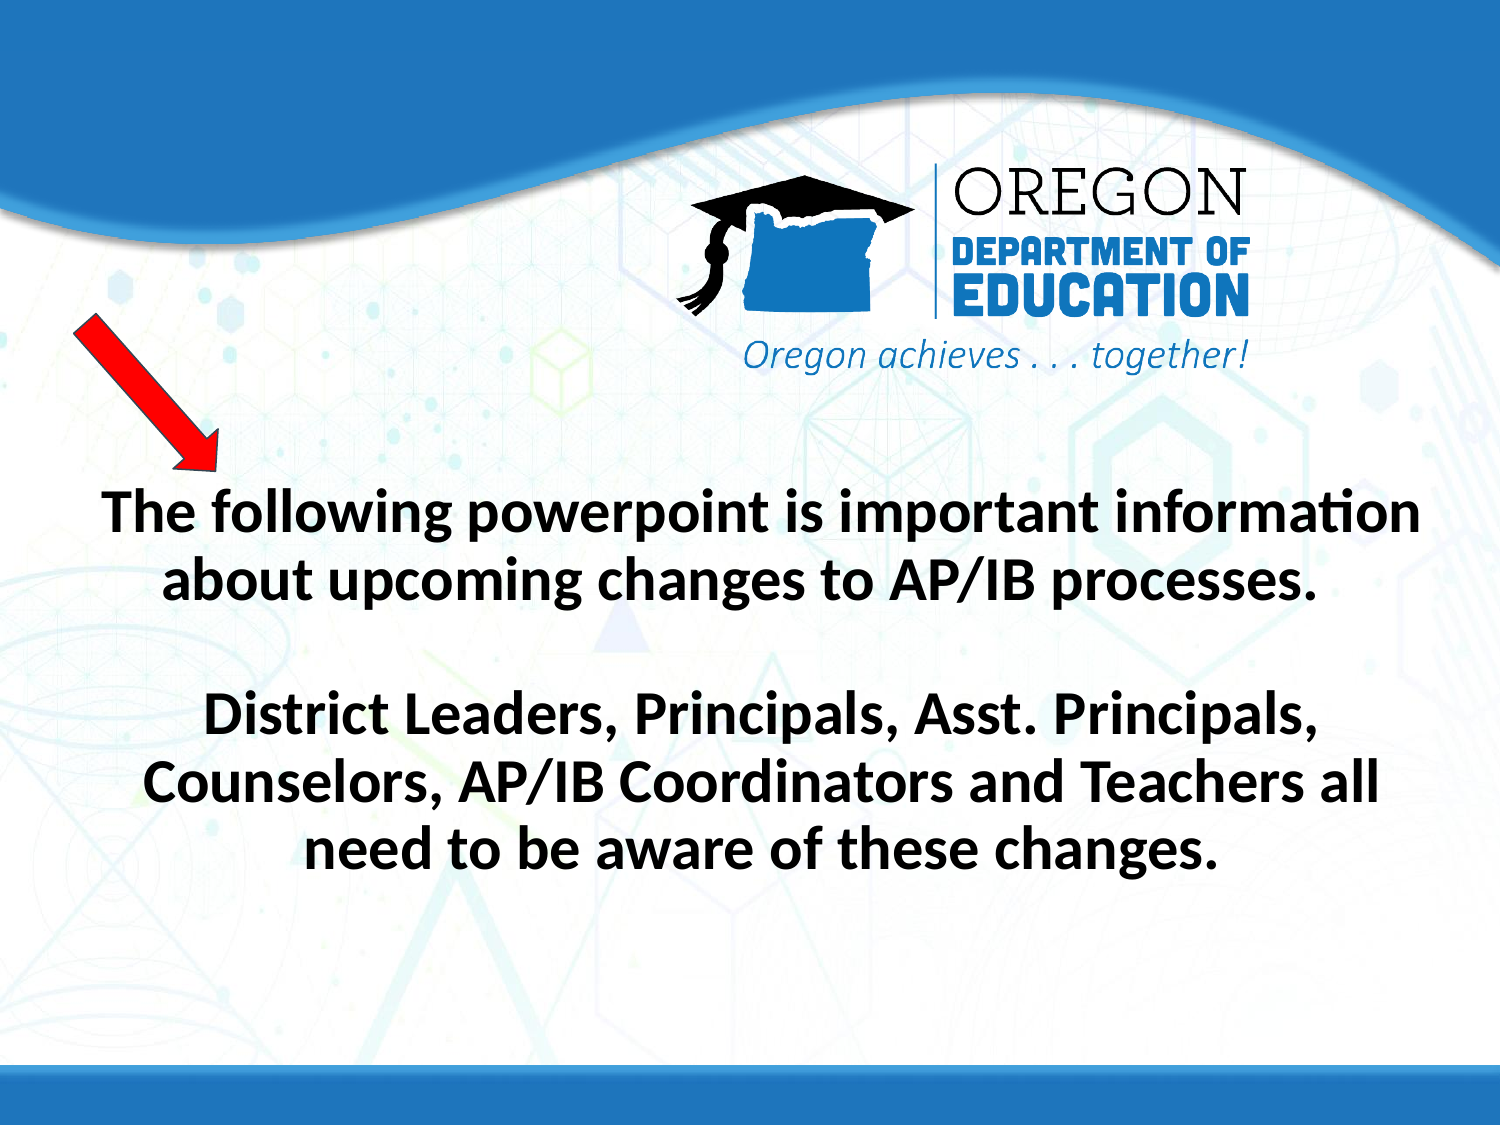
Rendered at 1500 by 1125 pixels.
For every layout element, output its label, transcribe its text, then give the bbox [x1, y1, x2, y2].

picture [0, 0, 1500, 1125]
text_box [73, 313, 219, 472]
title The following powerpoint is important information about upcoming changes to AP/IB processes. District Leaders, Principals, Asst. Principals, Counselors, AP/IB Coordinators and Teachers all need to be aware of these changes. [72, 402, 1454, 960]
